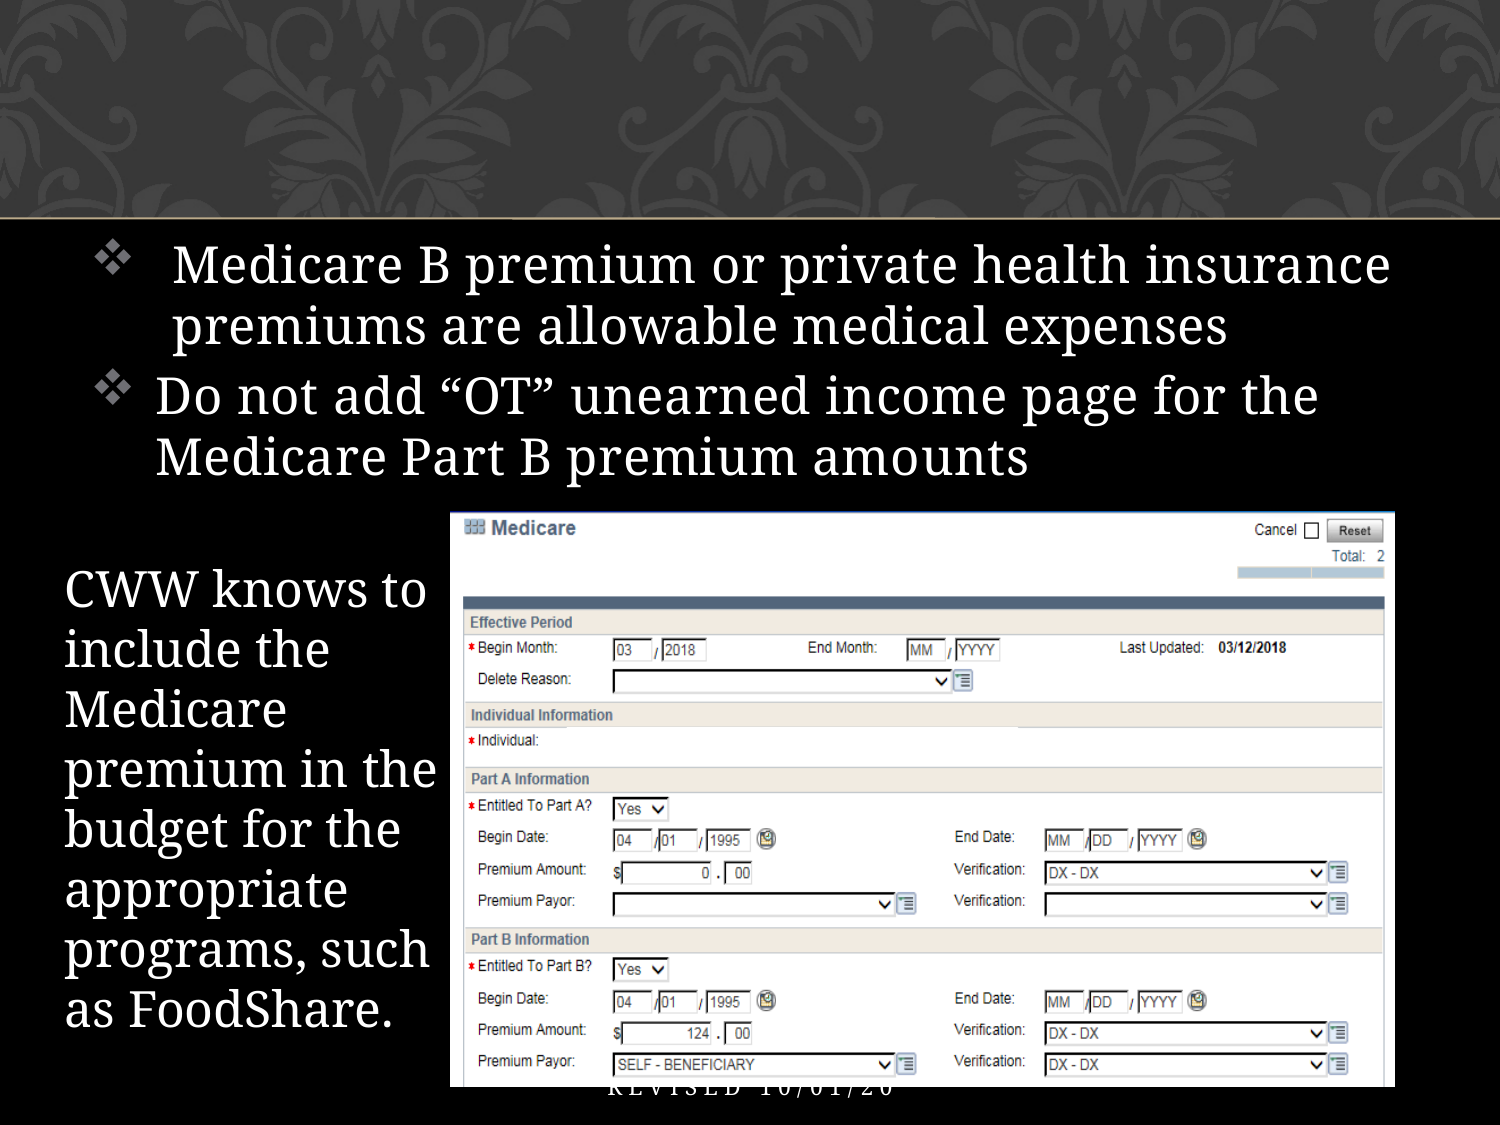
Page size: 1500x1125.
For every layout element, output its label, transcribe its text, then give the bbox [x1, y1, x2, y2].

picture [449, 511, 1396, 1087]
footer Revised 10/01/20 [237, 1064, 1263, 1112]
text_box CWW knows to include the Medicare premium in the budget for the appropriate programs, such as FoodShare. [50, 549, 443, 1045]
list Medicare B premium or private health insurance premiums are allowable medical expenses Do not add “OT” unearned income page for the Medicare Part B premium amounts [75, 224, 1425, 513]
